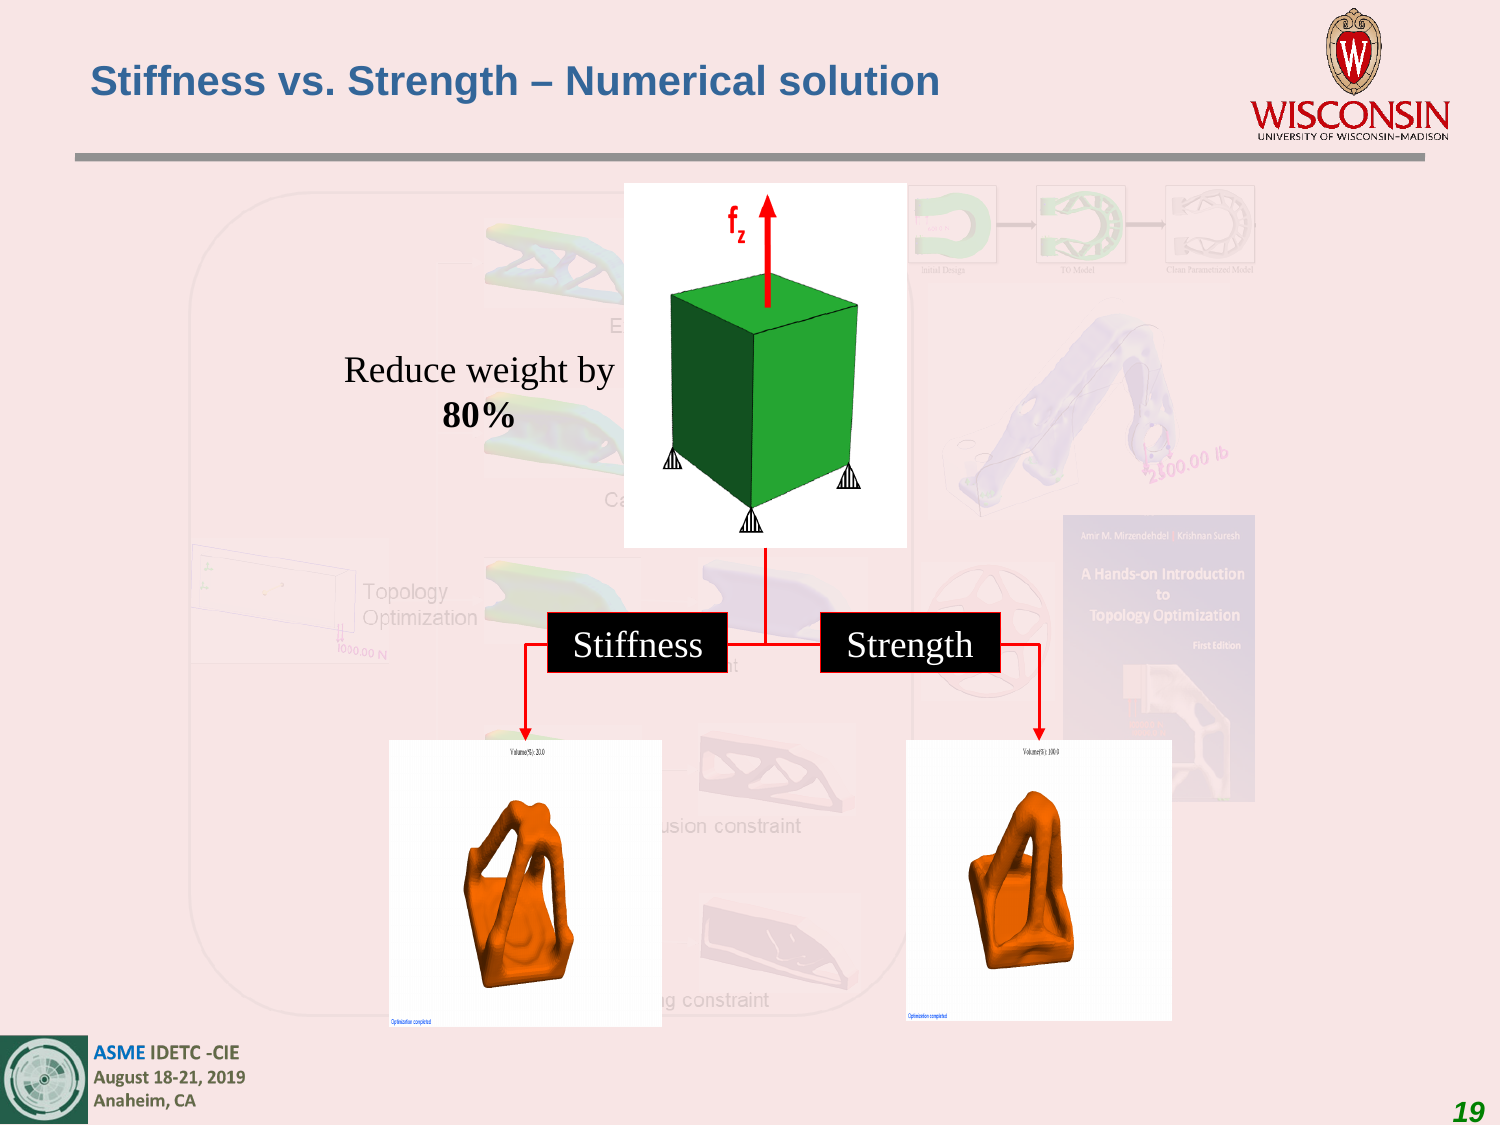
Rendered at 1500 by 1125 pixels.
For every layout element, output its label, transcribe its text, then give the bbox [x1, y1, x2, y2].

picture [624, 183, 908, 548]
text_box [548, 523, 743, 765]
picture [906, 740, 1172, 1021]
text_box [805, 507, 1000, 782]
picture [0, 1032, 257, 1124]
picture [1250, 8, 1450, 140]
slide_number 19 [1412, 1085, 1500, 1124]
picture [389, 740, 662, 1027]
text_box Reduce weight by 80% [319, 337, 619, 443]
title Stiffness vs. Strength – Numerical solution [75, 37, 1425, 121]
